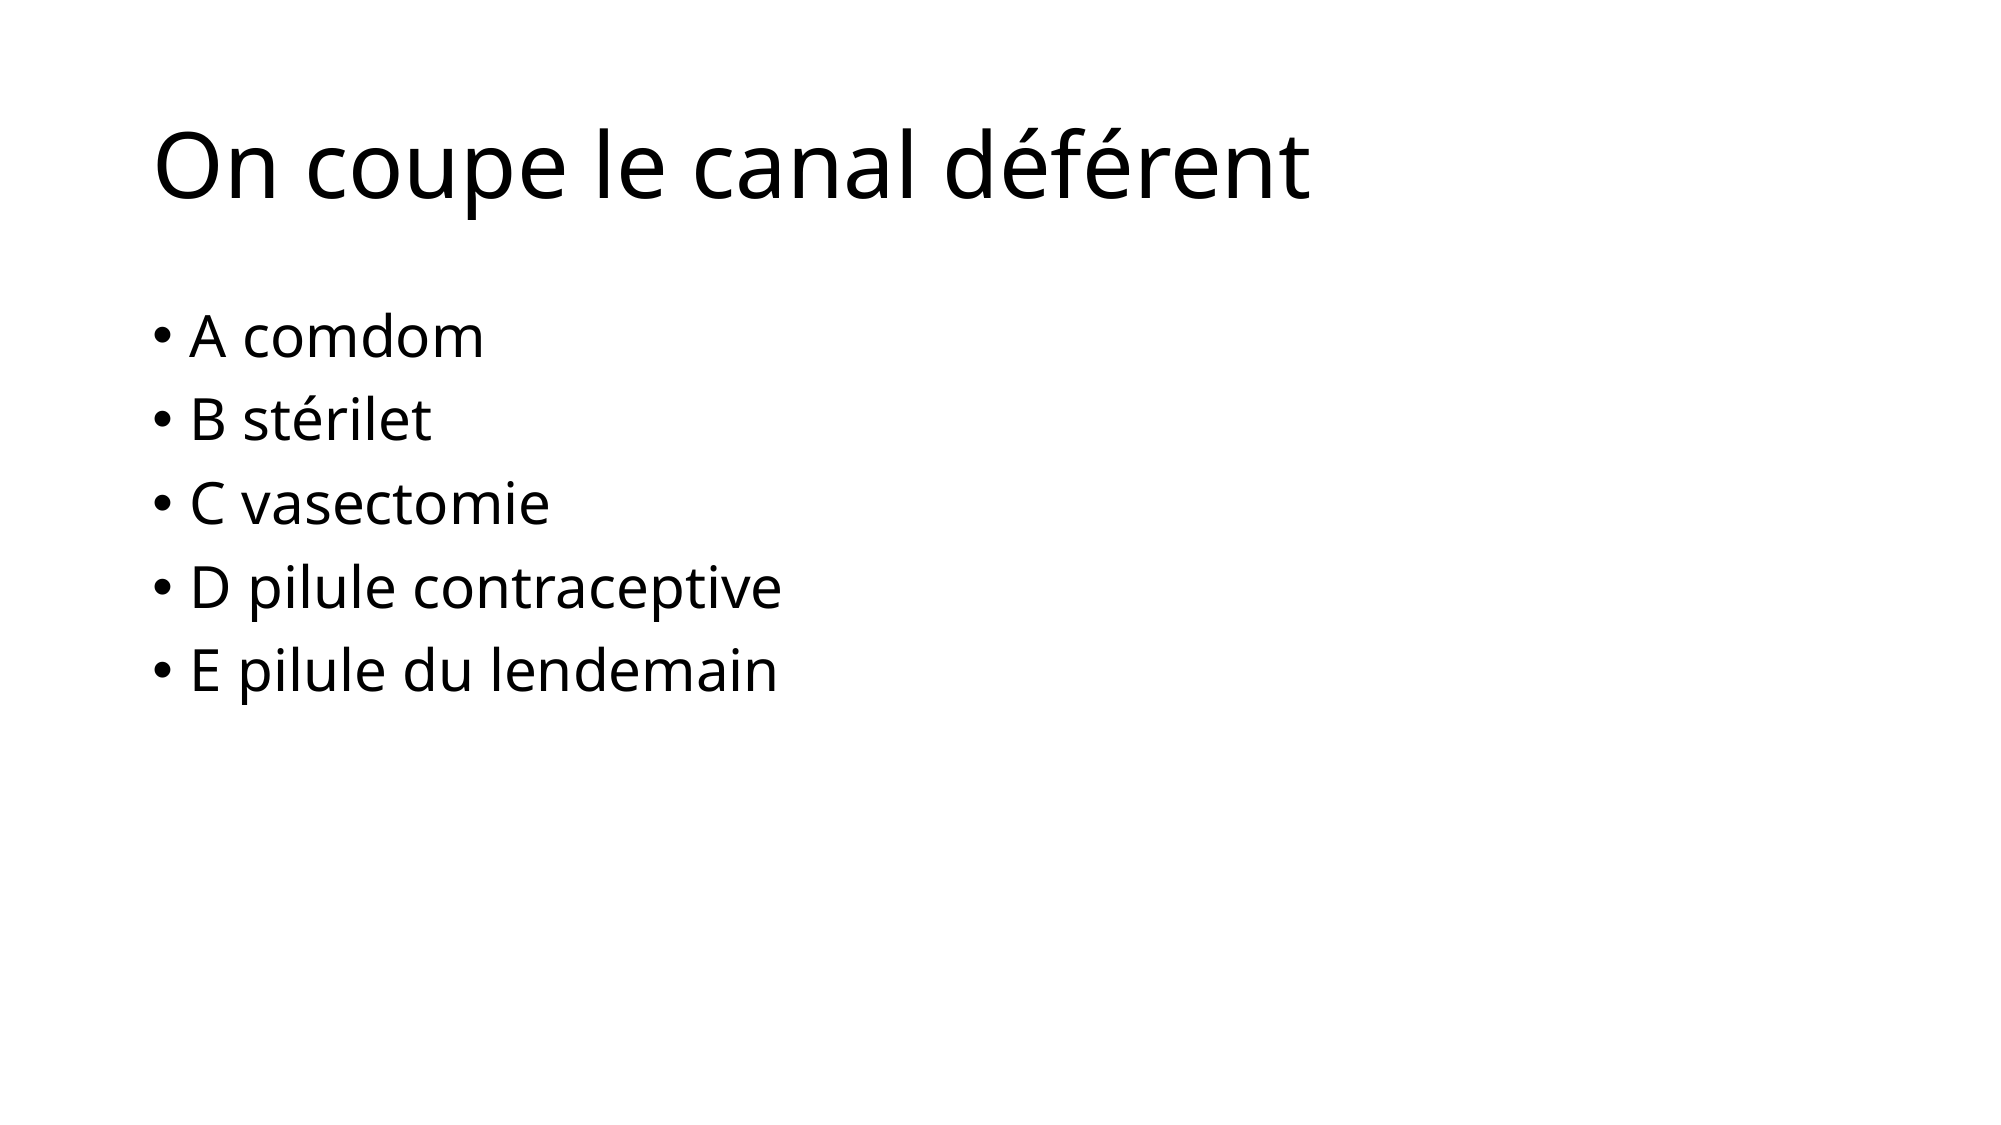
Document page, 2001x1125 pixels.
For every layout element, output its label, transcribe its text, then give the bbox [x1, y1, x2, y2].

title On coupe le canal déférent [137, 59, 1863, 278]
list A comdom B stérilet C vasectomie D pilule contraceptive E pilule du lendemain [137, 299, 1863, 1014]
